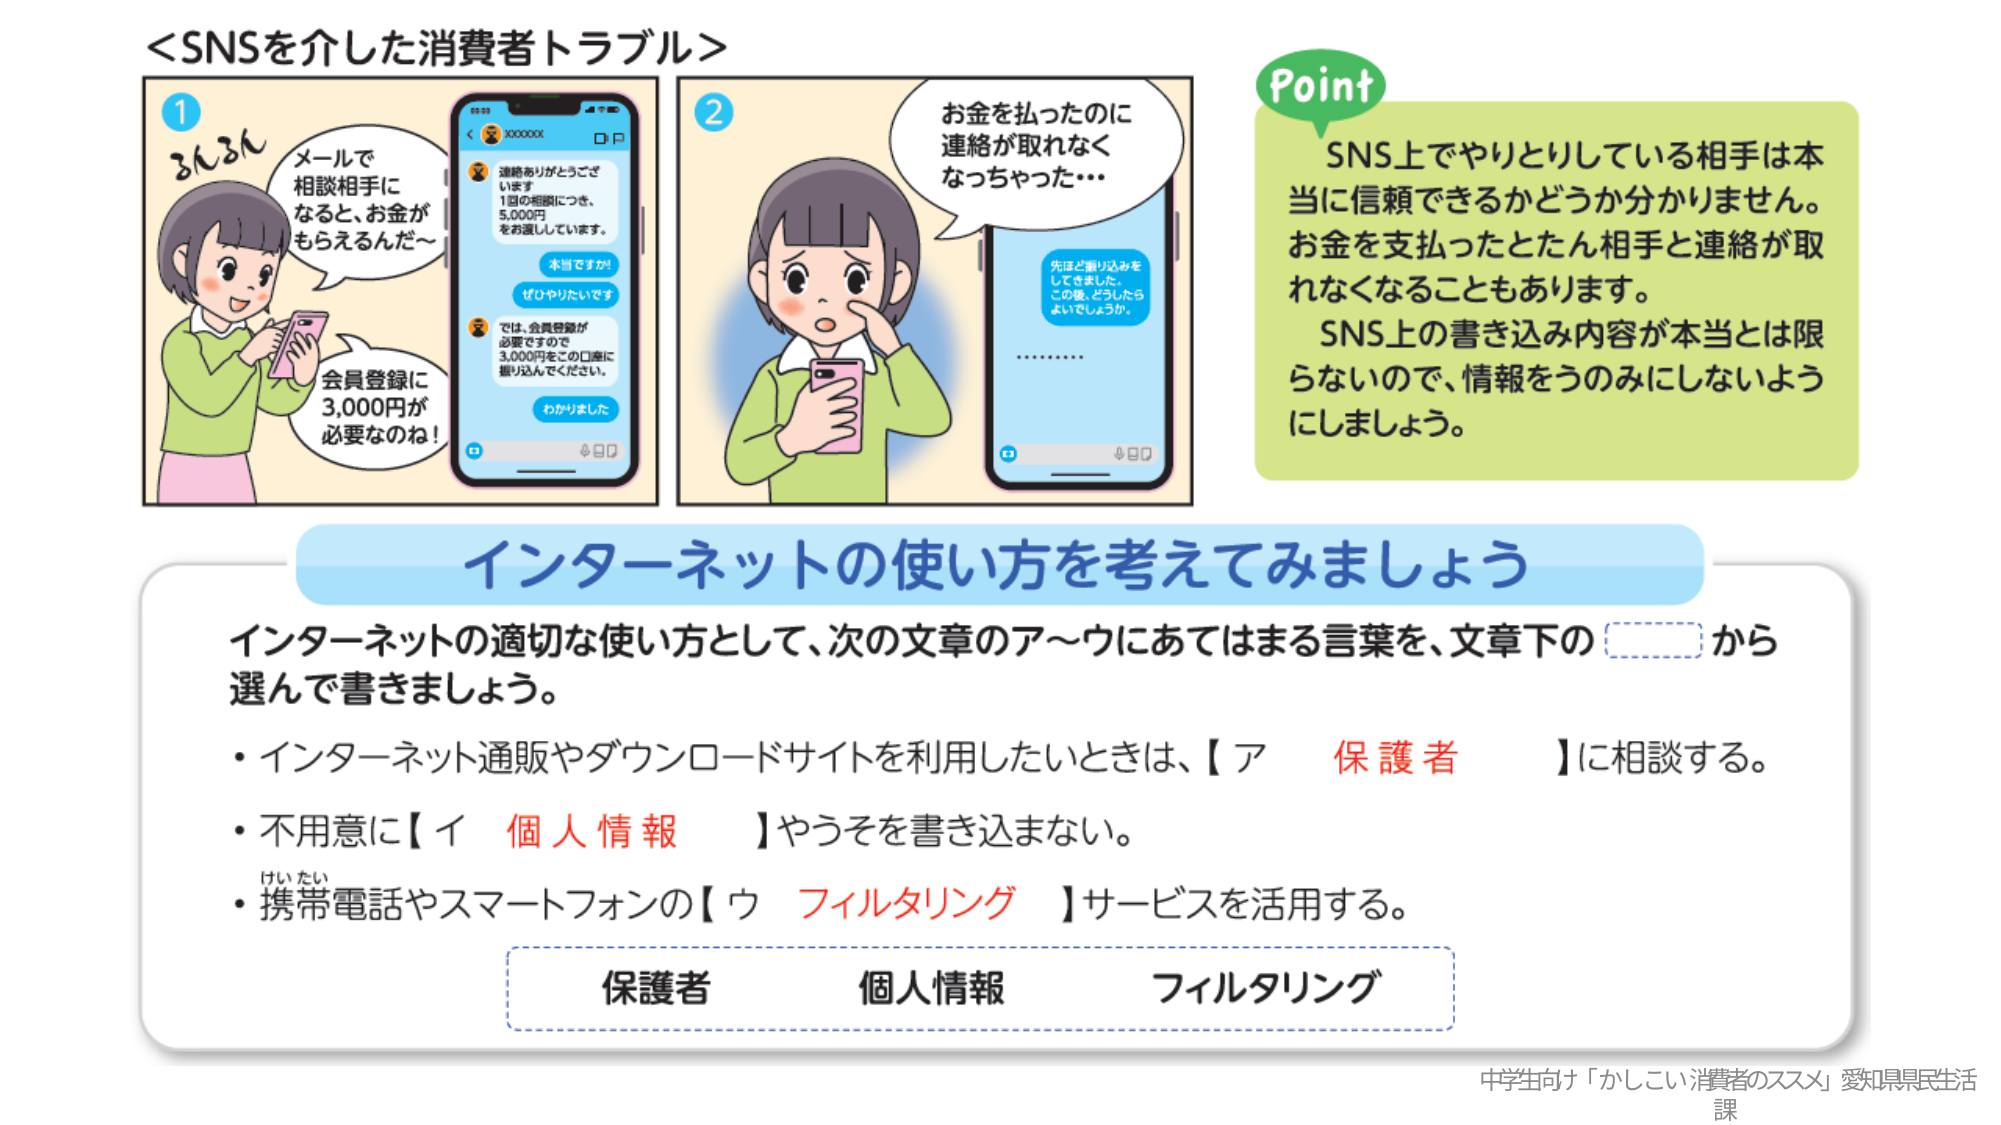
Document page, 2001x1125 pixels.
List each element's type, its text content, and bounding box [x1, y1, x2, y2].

footer 中学生向け「かしこい消費者のススメ」 愛知県県民生活課 [1453, 1065, 1999, 1125]
picture [129, 16, 1871, 1066]
